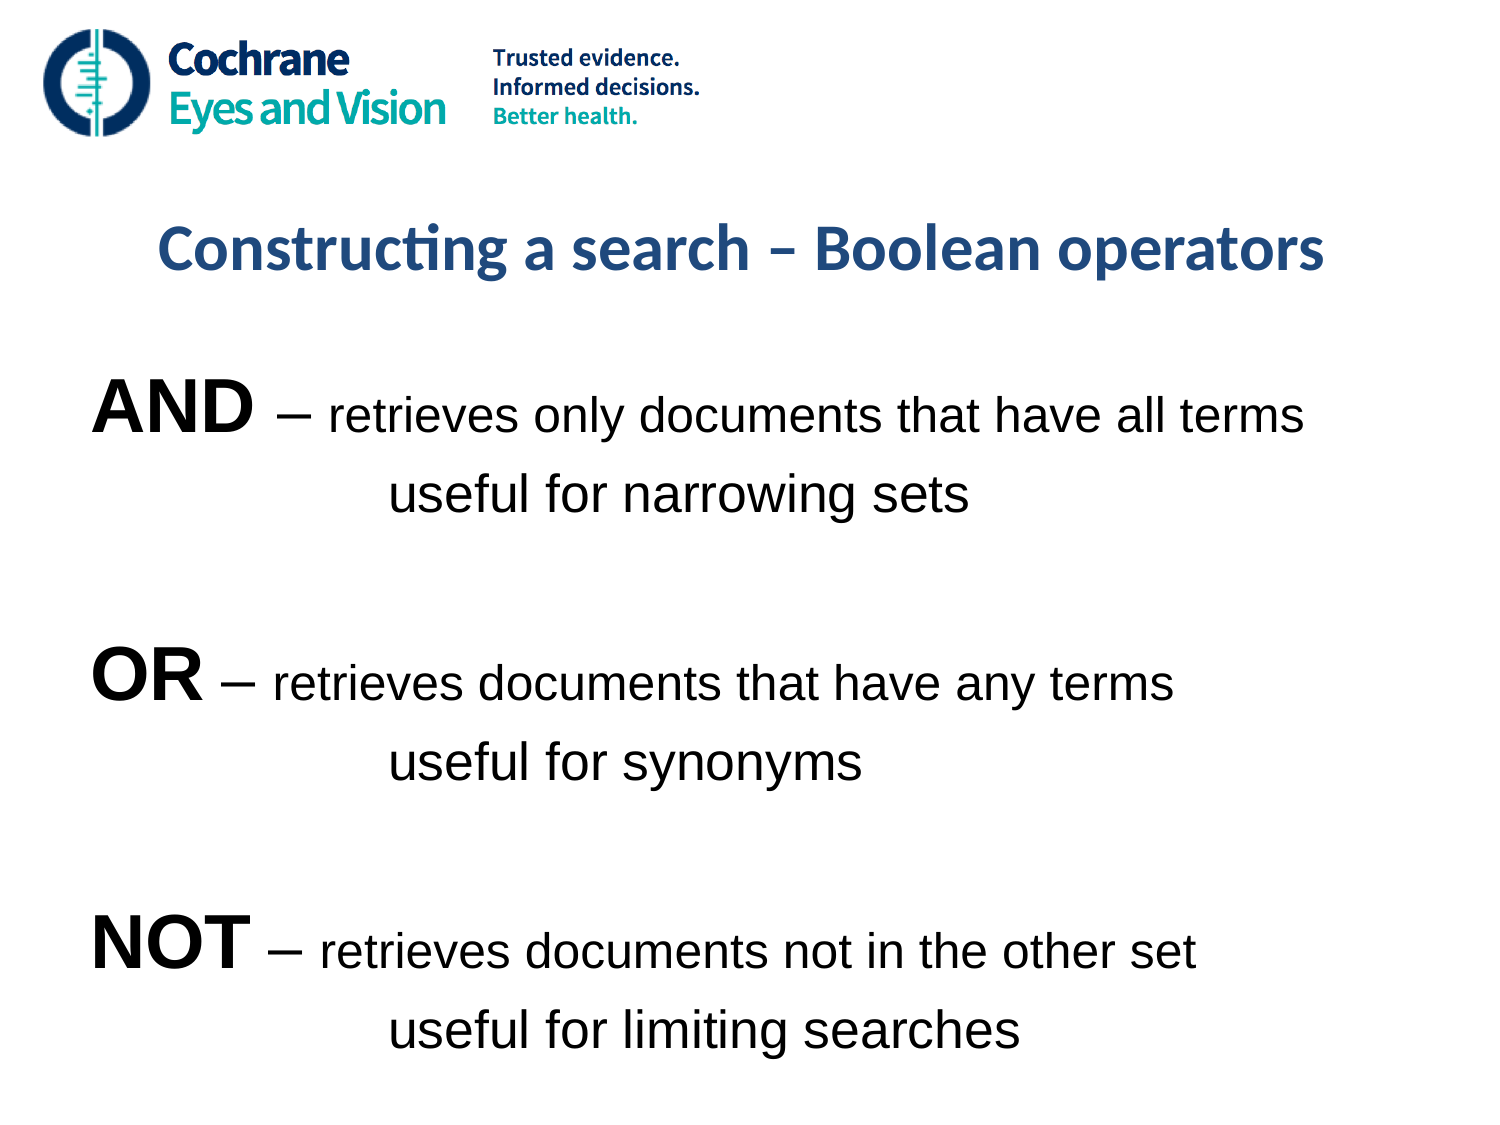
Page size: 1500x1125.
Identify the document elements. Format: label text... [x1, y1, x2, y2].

list AND – retrieves only documents that have all terms useful for narrowing sets OR – retrieves documents that have any terms useful for synonyms NOT – retrieves documents not in the other set useful for limiting searches [75, 348, 1425, 1081]
picture [33, 3, 718, 153]
title Constructing a search – Boolean operators [75, 190, 1425, 348]
